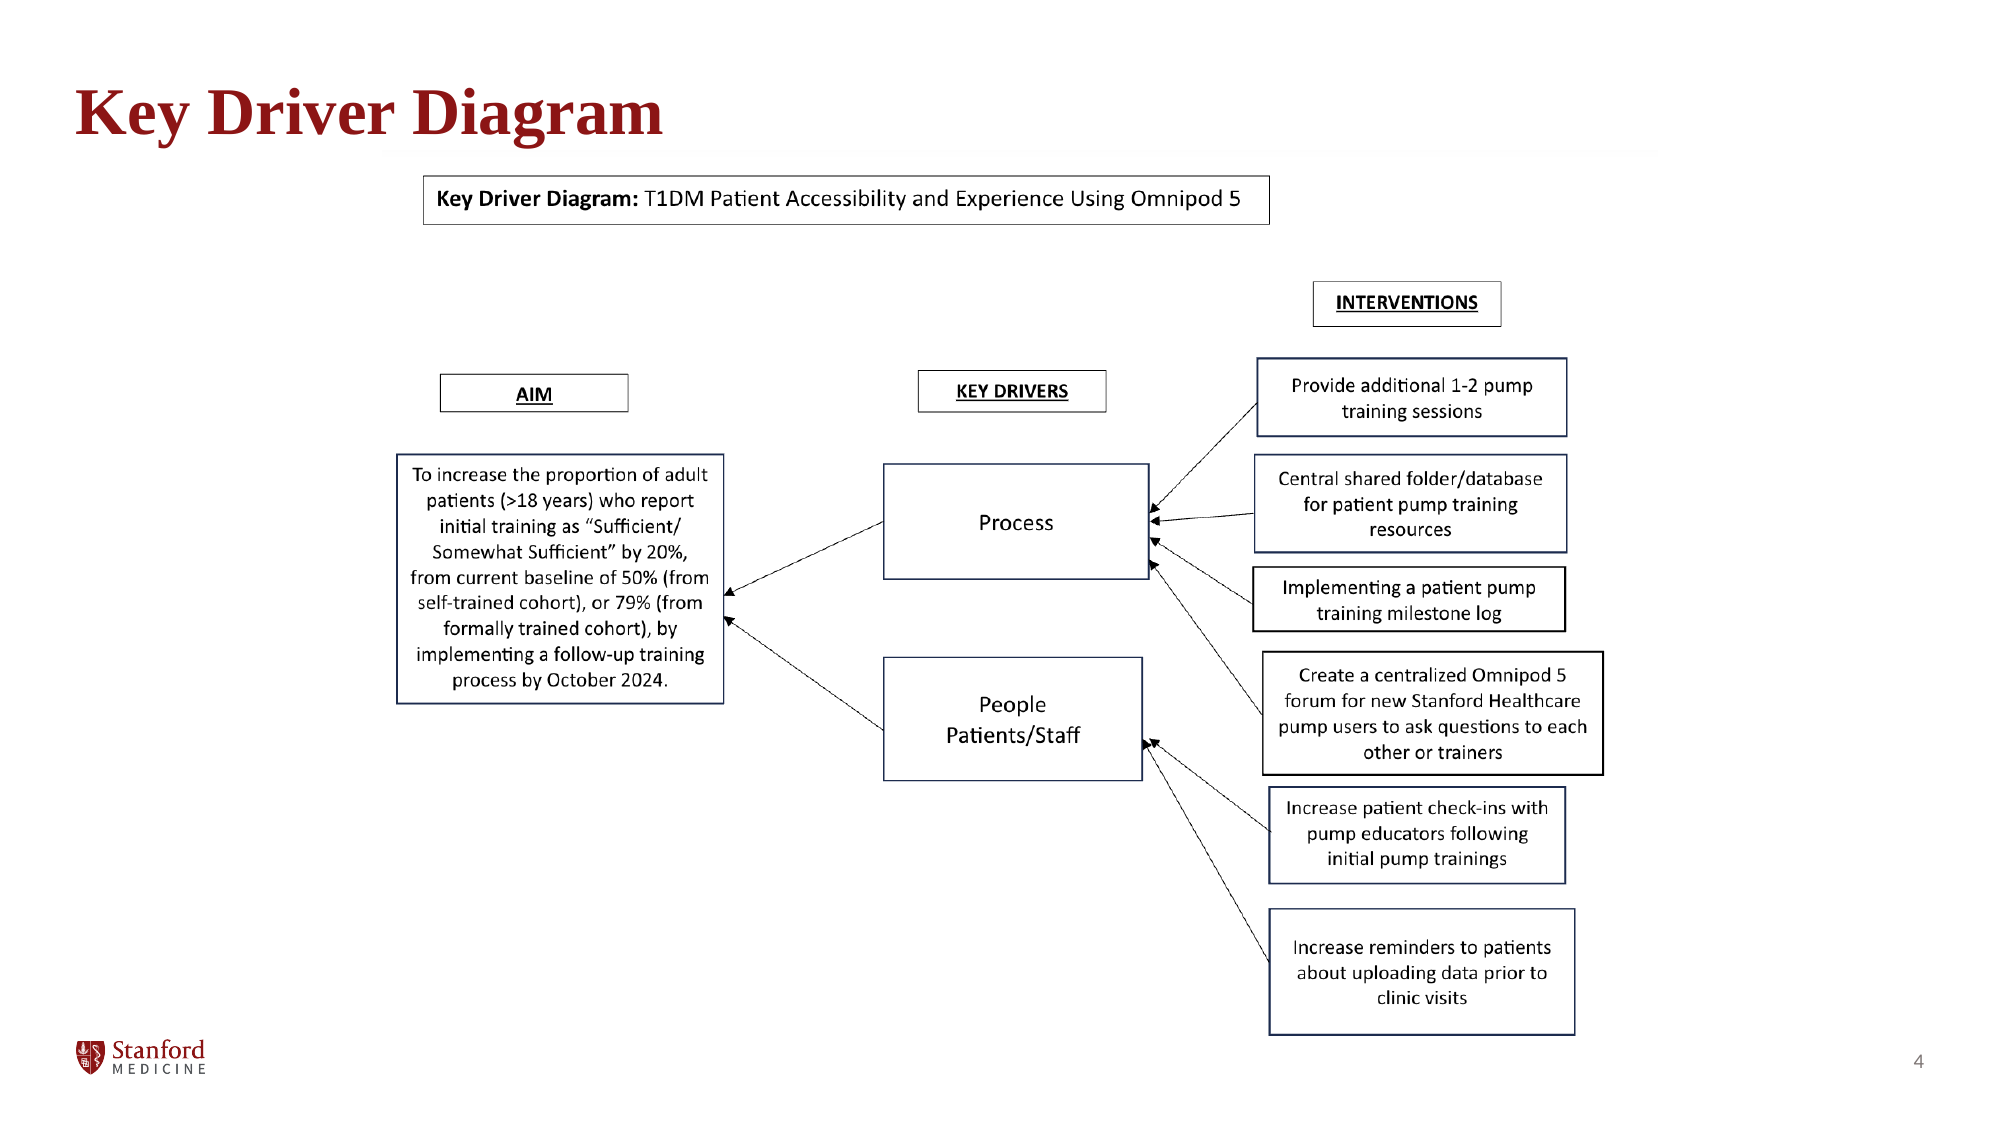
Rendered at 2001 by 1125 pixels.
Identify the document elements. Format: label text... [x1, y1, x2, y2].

picture [76, 1039, 205, 1075]
slide_number 4 [1861, 1041, 1925, 1073]
picture [381, 150, 1658, 1082]
title Key Driver Diagram [75, 67, 1925, 235]
